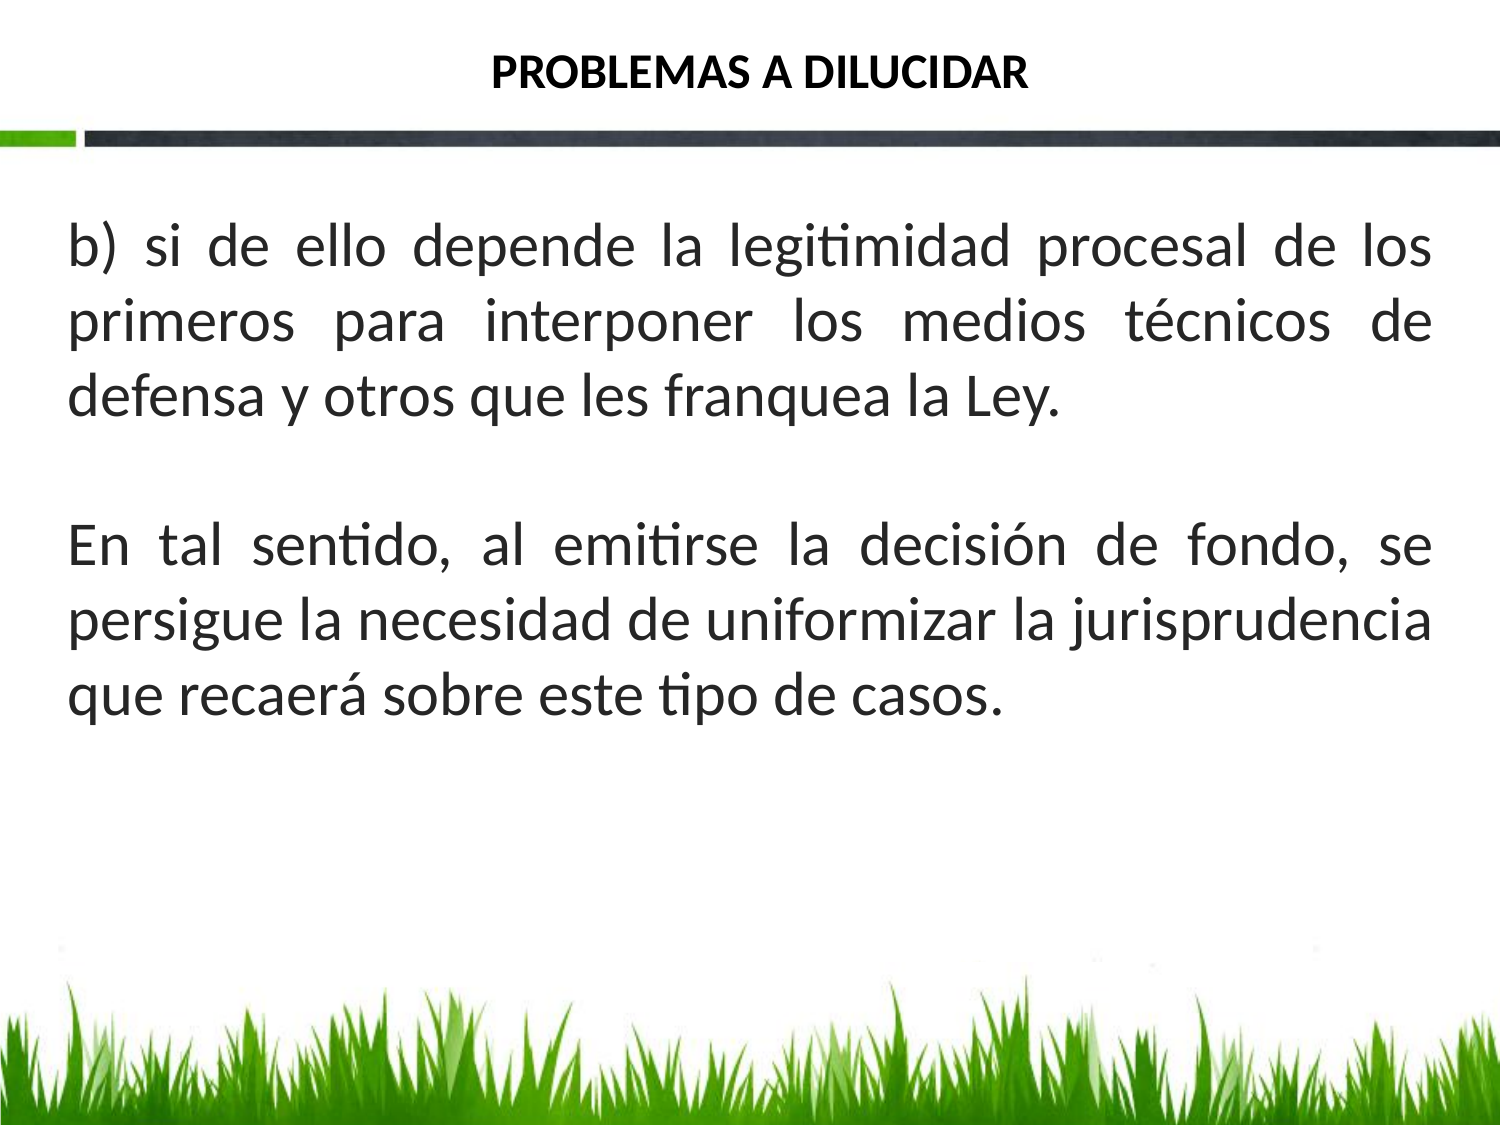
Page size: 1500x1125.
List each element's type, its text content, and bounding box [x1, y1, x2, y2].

title PROBLEMAS A DILUCIDAR [71, 12, 1450, 125]
text_box b) si de ello depende la legitimidad procesal de los primeros para interponer los medios técnicos de defensa y otros que les franquea la Ley. En tal sentido, al emitirse la decisión de fondo, se persigue la necesidad de uniformizar la jurisprudencia que recaerá sobre este tipo de casos. [53, 196, 1450, 917]
picture [0, 0, 1500, 1125]
